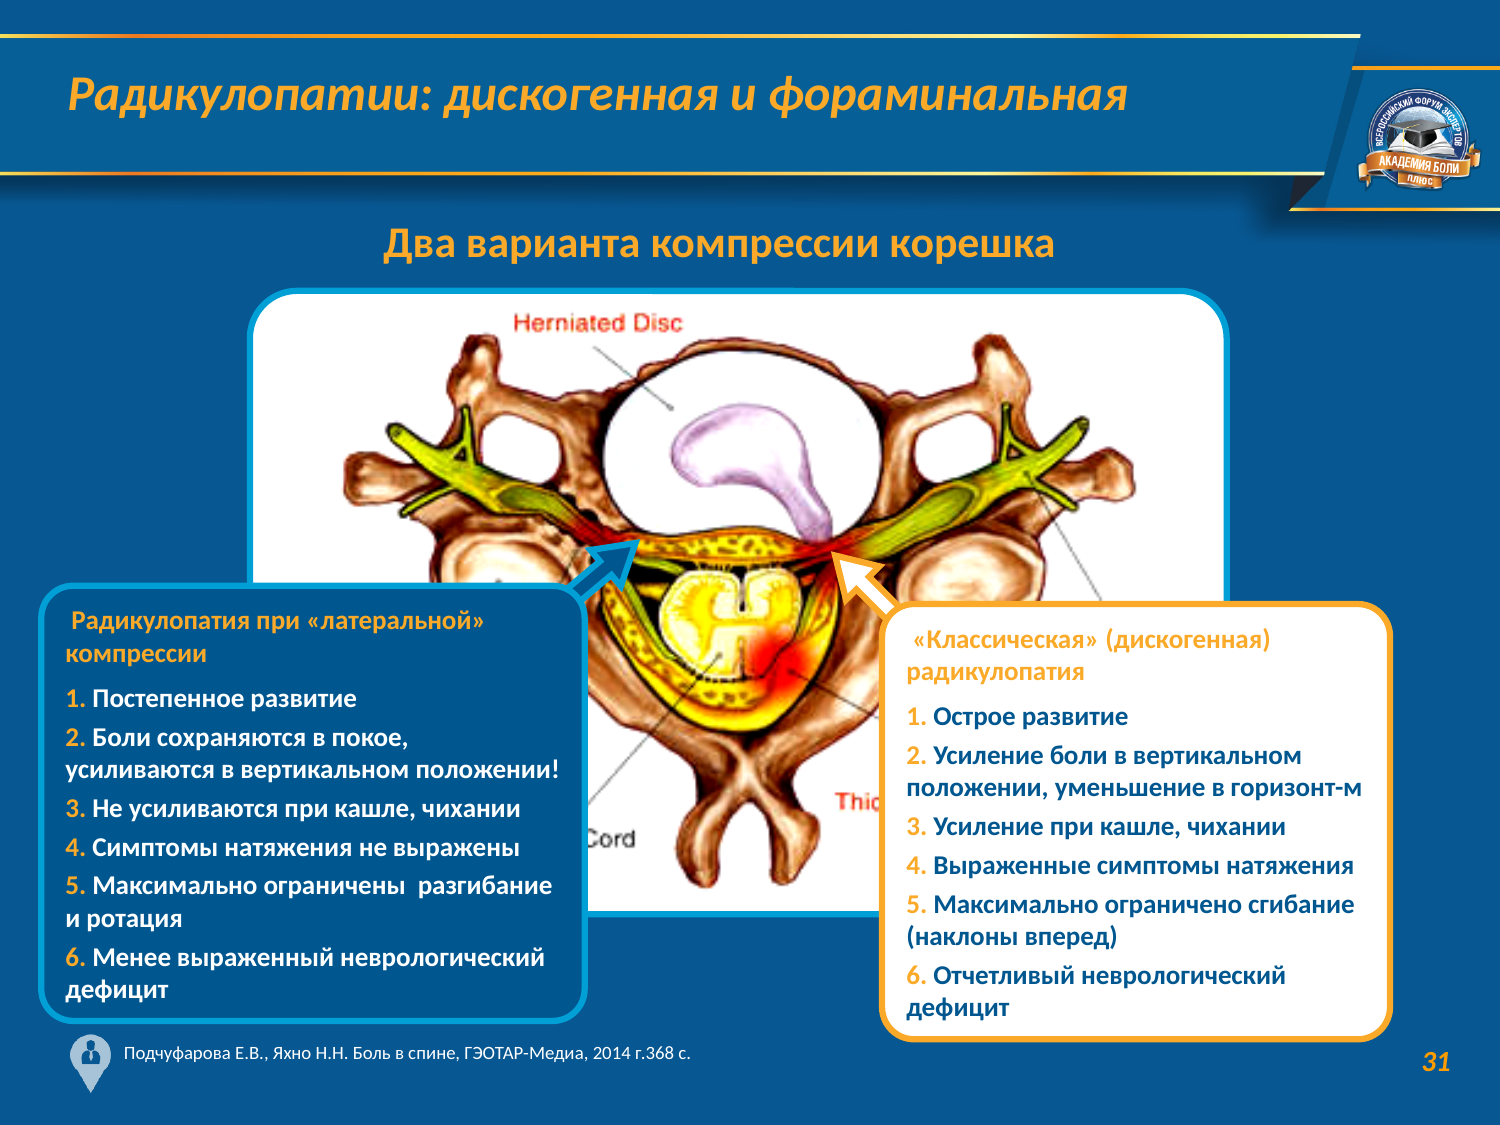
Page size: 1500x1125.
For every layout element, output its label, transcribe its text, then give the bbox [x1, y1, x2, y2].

text_box Подчуфарова Е.В., Яхно Н.Н. Боль в спине, ГЭОТАР-Медиа, 2014 г.368 с. [123, 1040, 1388, 1064]
text_box Радикулопатии: дискогенная и фораминальная [53, 62, 1282, 128]
picture [0, 0, 1500, 1125]
text_box «Классическая» (дискогенная) радикулопатия 1. Острое развитие 2. Усиление боли в вертикальном положении, уменьшение в горизонт-м 3. Усиление при кашле, чихании 4. Выраженные симптомы натяжения 5. Максимально ограничено сгибание (наклоны вперед) 6. Отчетливый неврологический дефицит [882, 603, 1391, 1040]
text_box Два варианта компрессии корешка [348, 214, 1091, 267]
text_box Радикулопатия при «латеральной» компрессии 1. Постепенное развитие 2. Боли сохраняются в покое, усиливаются в вертикальном положении! 3. Не усиливаются при кашле, чихании 4. Симптомы натяжения не выражены 5. Максимально ограничены разгибание и ротация 6. Менее выраженный неврологический дефицит [41, 585, 585, 1021]
